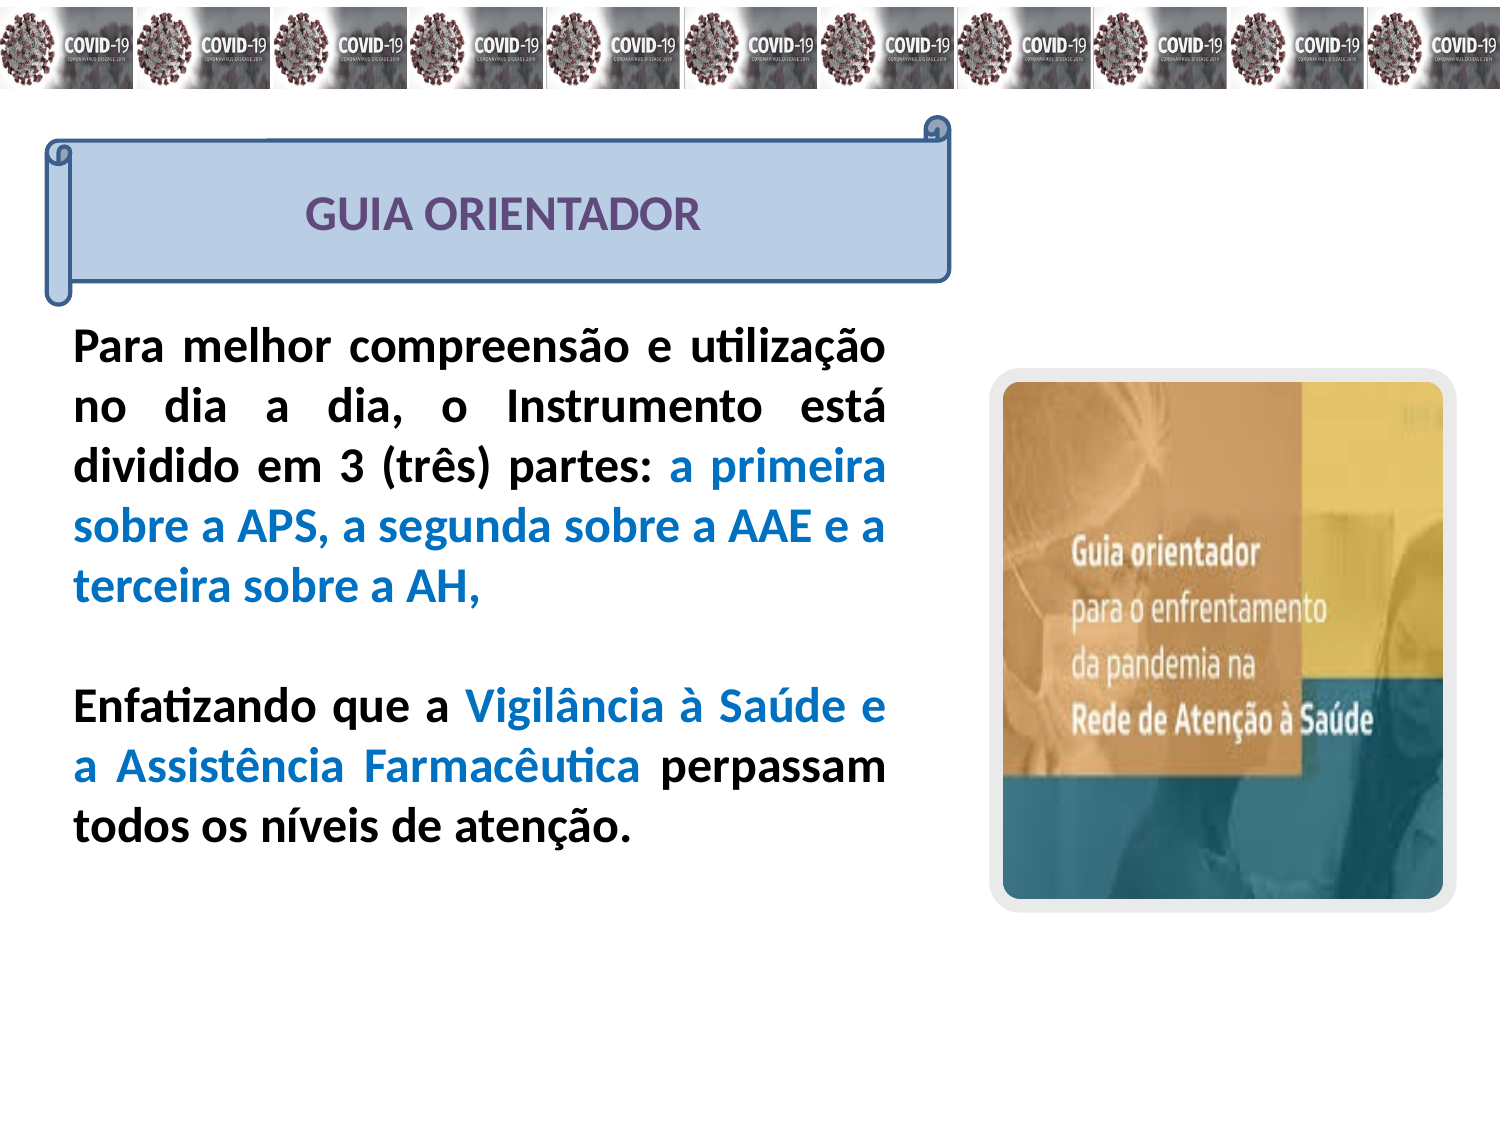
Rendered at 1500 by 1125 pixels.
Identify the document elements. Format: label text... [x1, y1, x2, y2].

picture [995, 374, 1451, 907]
text_box Para melhor compreensão e utilização no dia a dia, o Instrumento está dividido em 3 (três) partes: a primeira sobre a APS, a segunda sobre a AAE e a terceira sobre a AH, Enfatizando que a Vigilância à Saúde e a Assistência Farmacêutica perpassam todos os níveis de atenção. [58, 304, 903, 895]
picture [0, 7, 1500, 90]
text_box GUIA ORIENTADOR [44, 115, 952, 307]
